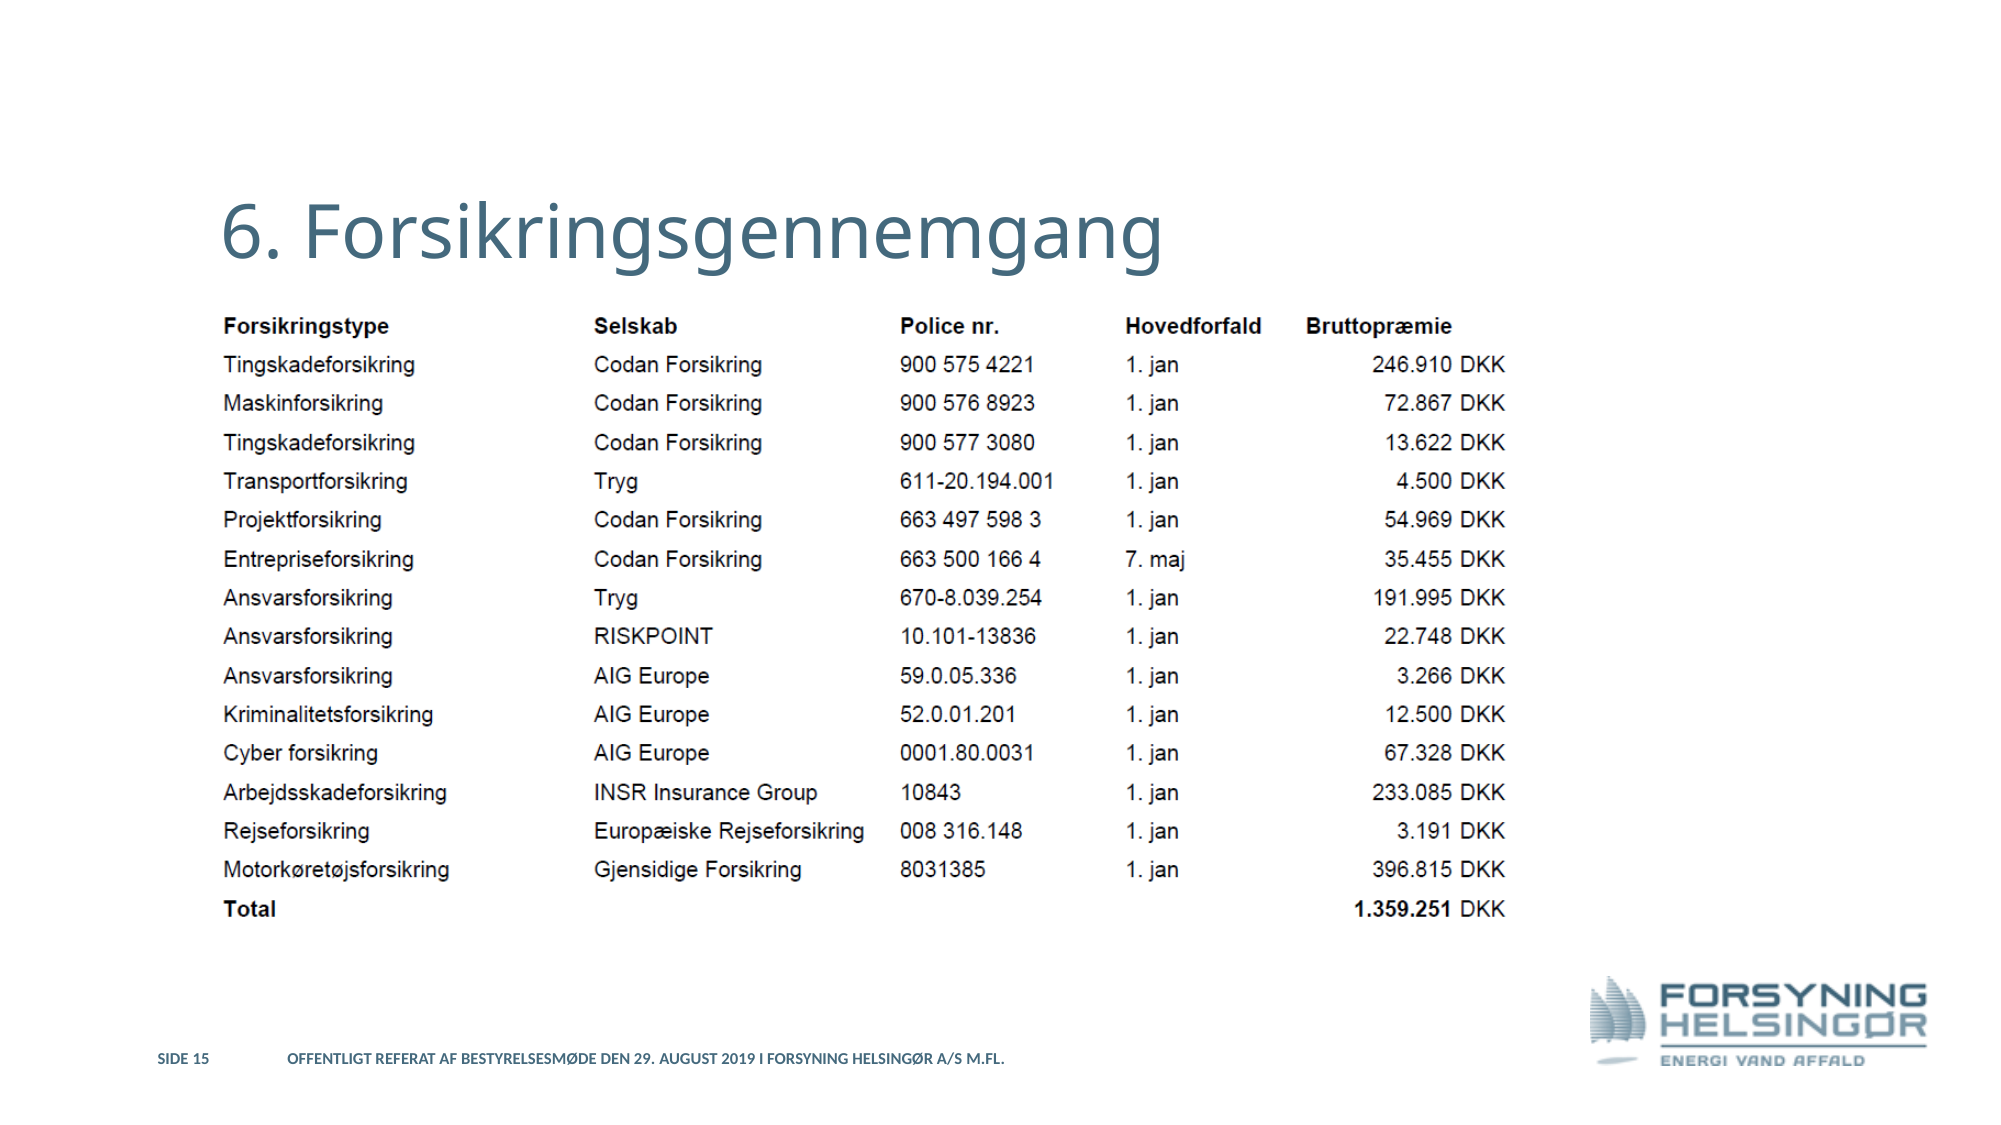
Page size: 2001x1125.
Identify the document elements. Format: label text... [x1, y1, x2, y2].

title 6. Forsikringsgennemgang [220, 163, 1485, 294]
slide_number Side 15 [157, 1039, 260, 1068]
picture [220, 314, 1524, 930]
footer Offentligt referat af bestyrelsesmøde den 29. august 2019 i Forsyning Helsingør A/S m.fl. [287, 1039, 1138, 1068]
picture [1590, 976, 1929, 1066]
